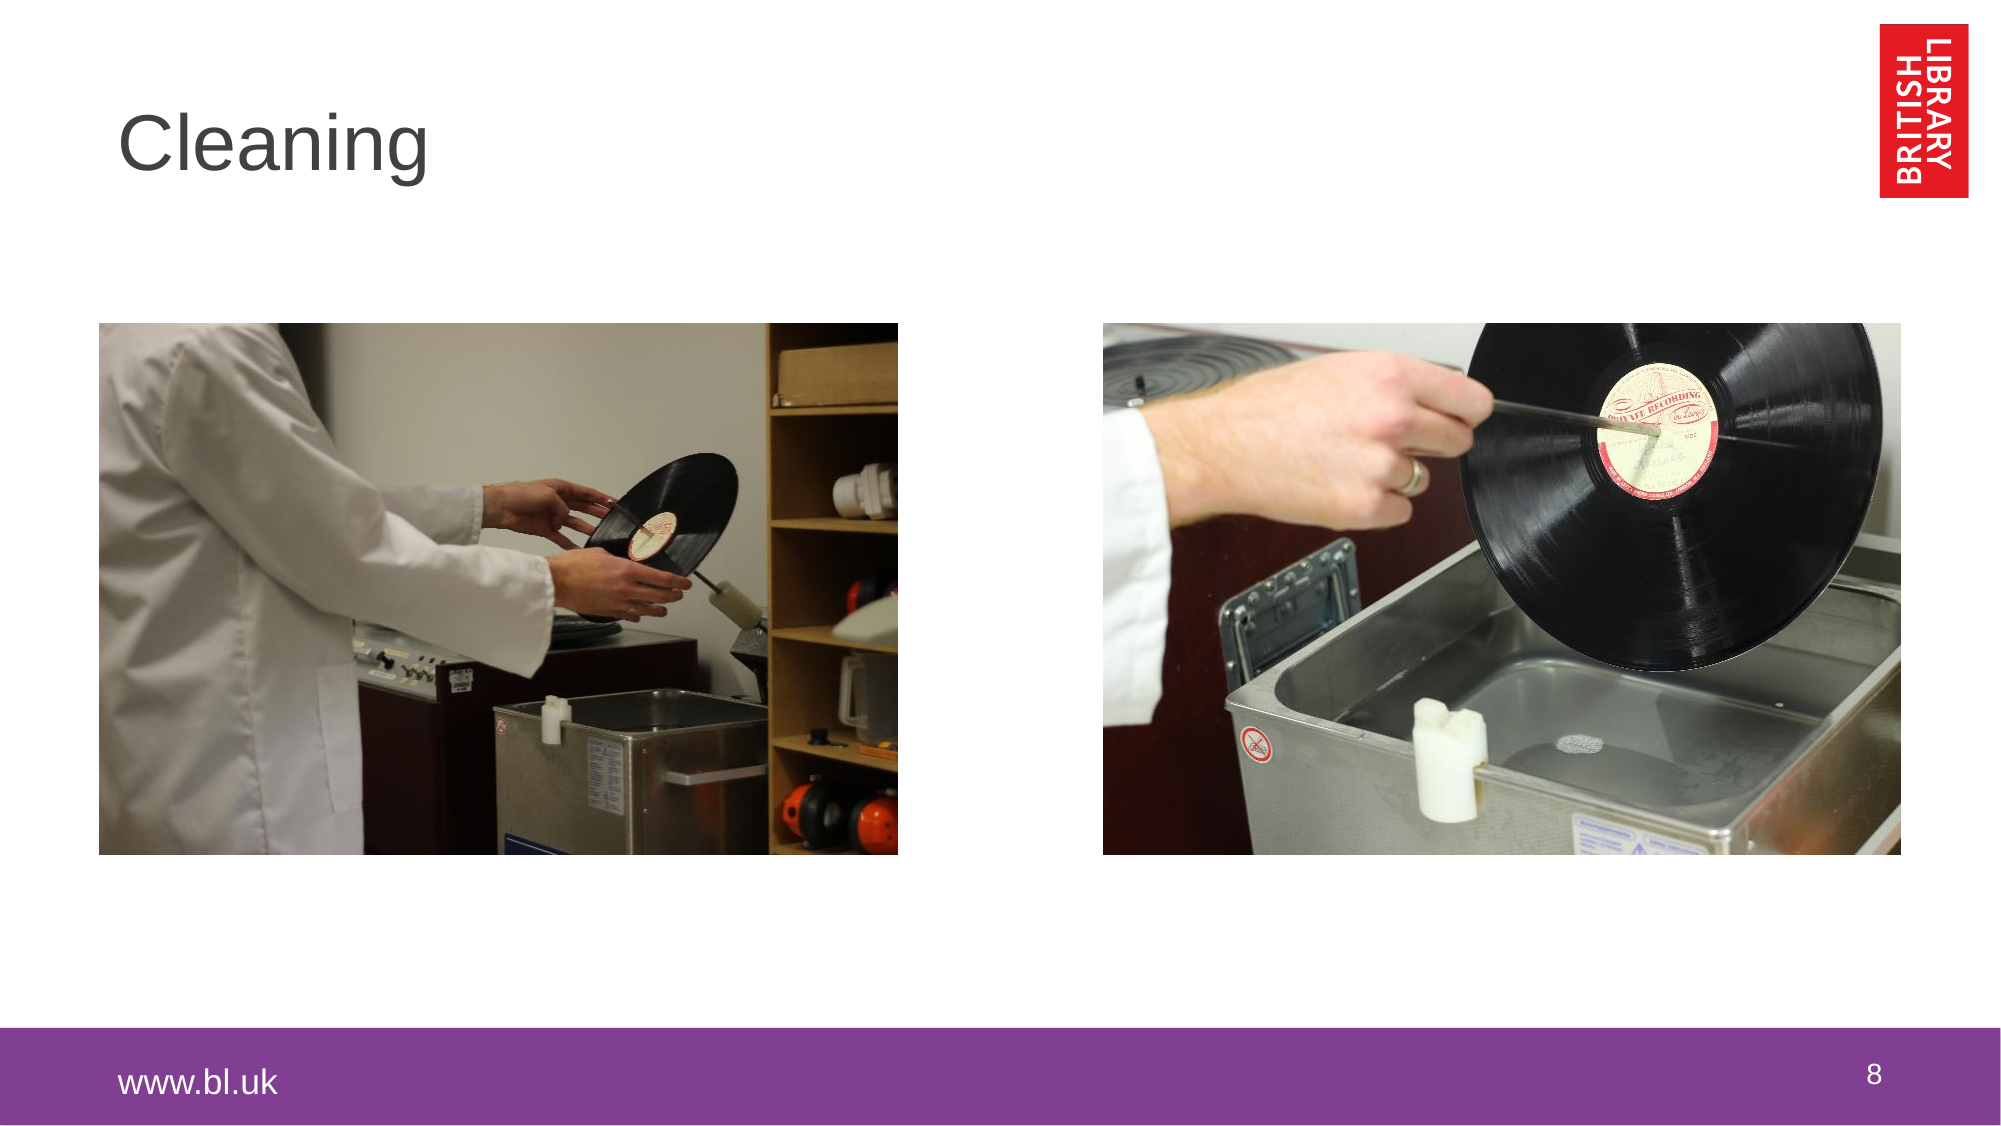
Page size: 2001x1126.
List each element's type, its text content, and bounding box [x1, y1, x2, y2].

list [99, 322, 898, 855]
slide_number 8 [1433, 1042, 1901, 1103]
title Cleaning [99, 45, 1901, 233]
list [1102, 322, 1901, 855]
